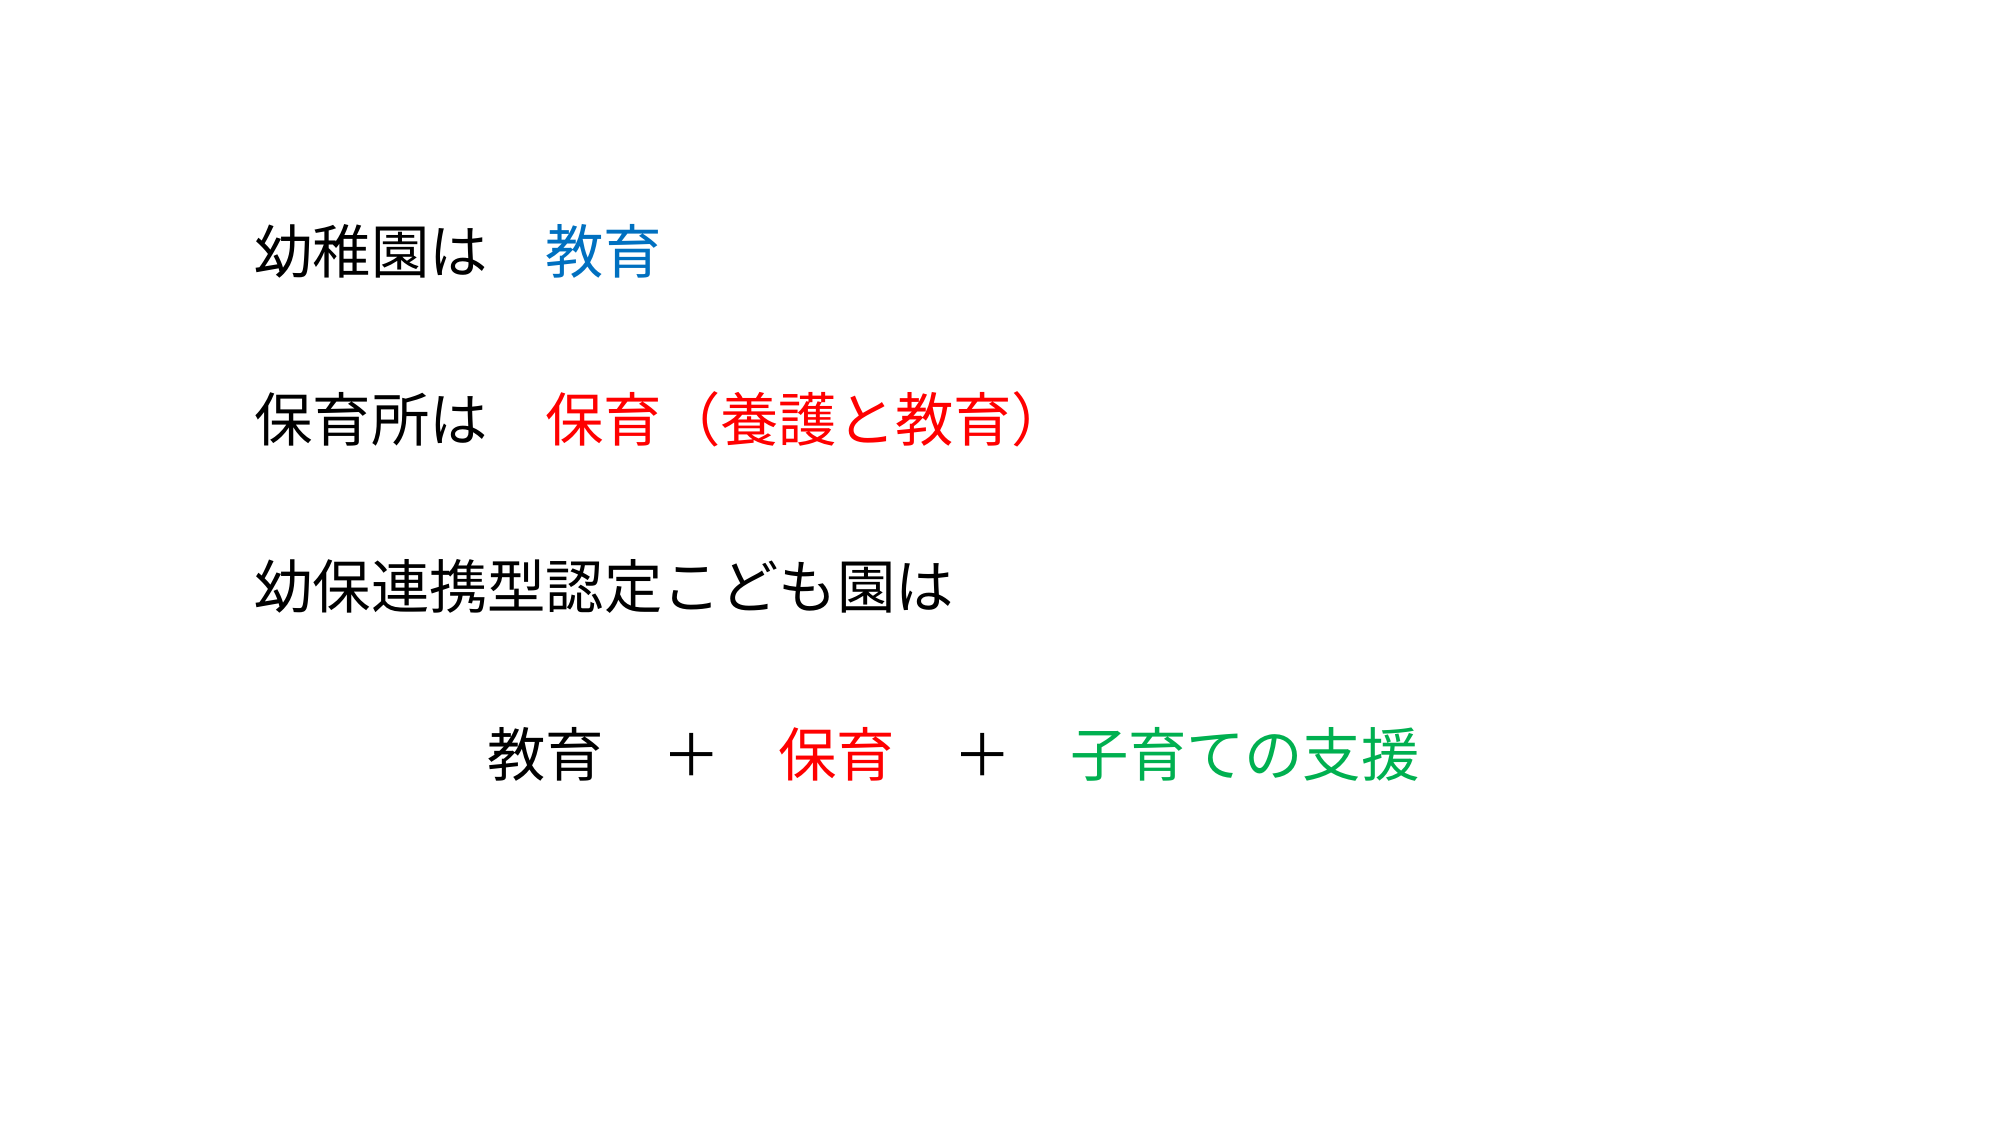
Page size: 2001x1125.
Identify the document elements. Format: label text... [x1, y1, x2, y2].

list 幼稚園は 教育 保育所は 保育（養護と教育） 幼保連携型認定こども園は 教育 ＋ 保育 ＋ 子育ての支援 [123, 124, 1849, 839]
